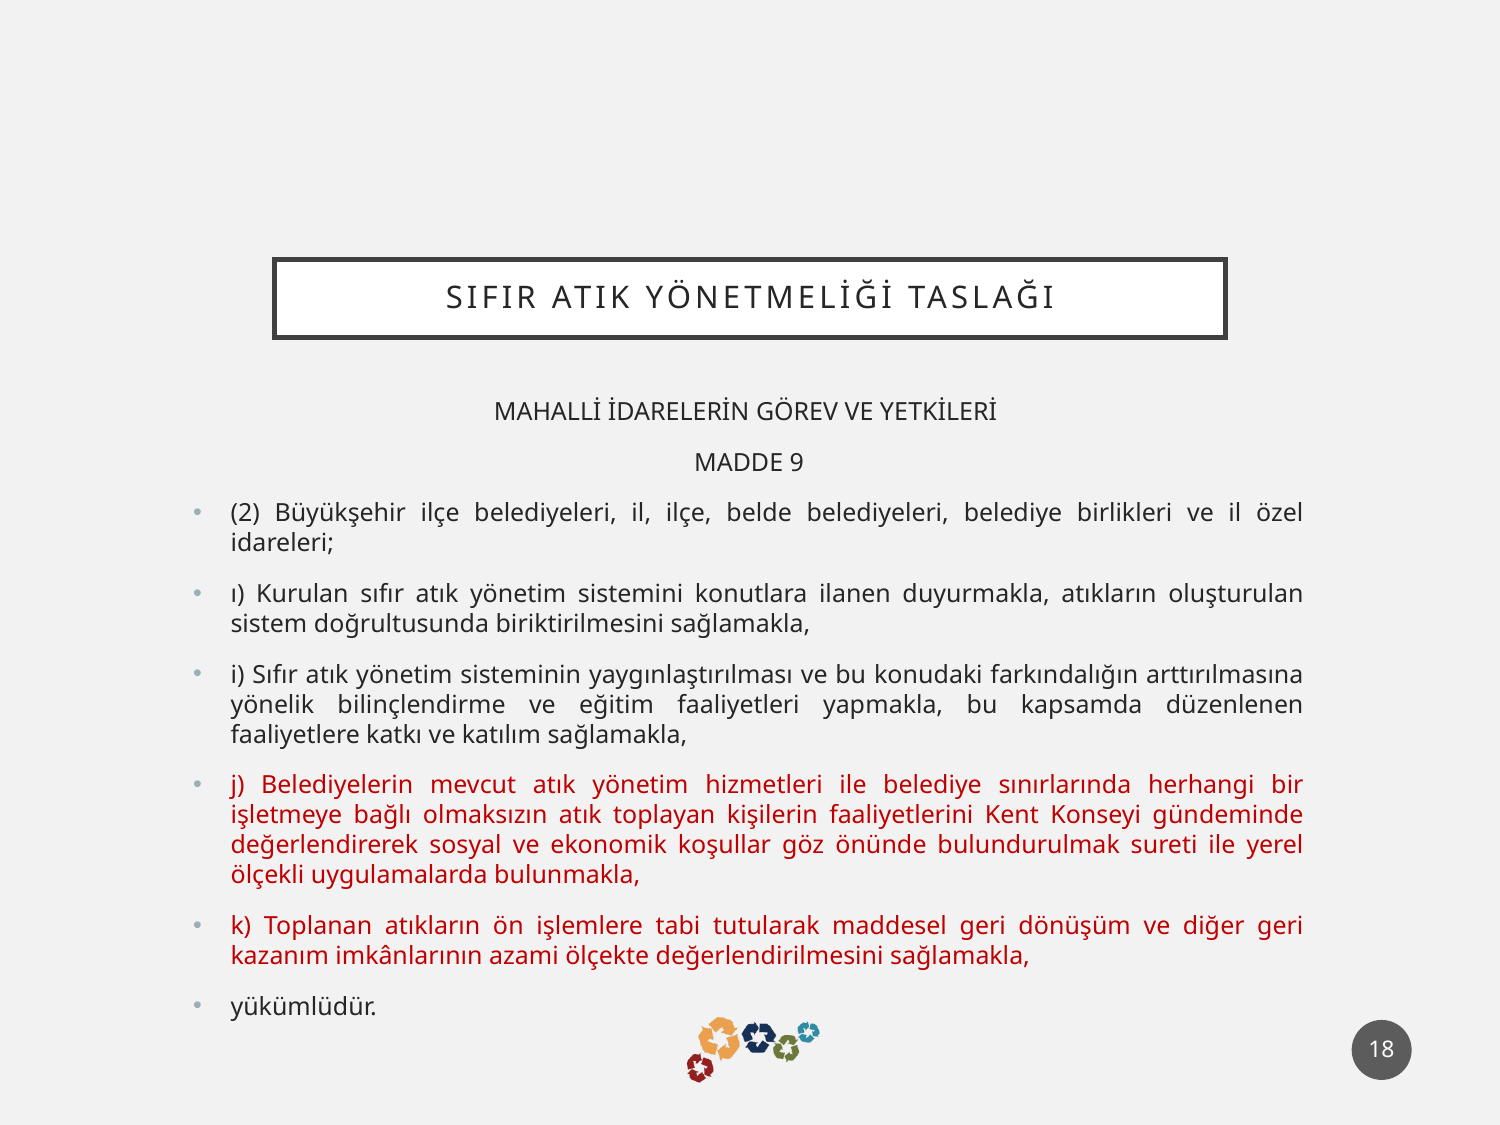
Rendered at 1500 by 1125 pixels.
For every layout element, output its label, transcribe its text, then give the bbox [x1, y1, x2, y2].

text_box SIFIR ATIK YÖNETMELİĞİ TASLAĞI [274, 259, 1226, 338]
text_box MAHALLİ İDARELERİN GÖREV VE YETKİLERİ MADDE 9 (2) Büyükşehir ilçe belediyeleri, il, ilçe, belde belediyeleri, belediye birlikleri ve il özel idareleri; ı) Kurulan sıfır atık yönetim sistemini konutlara ilanen duyurmakla, atıkların oluşturulan sistem doğrultusunda biriktirilmesini sağlamakla, i) Sıfır atık yönetim sisteminin yaygınlaştırılması ve bu konudaki farkındalığın arttırılmasına yönelik bilinçlendirme ve eğitim faaliyetleri yapmakla, bu kapsamda düzenlenen faaliyetlere katkı ve katılım sağlamakla, j) Belediyelerin mevcut atık yönetim hizmetleri ile belediye sınırlarında herhangi bir işletmeye bağlı olmaksızın atık toplayan kişilerin faaliyetlerini Kent Konseyi gündeminde değerlendirerek sosyal ve ekonomik koşullar göz önünde bulundurulmak sureti ile yerel ölçekli uygulamalarda bulunmakla, k) Toplanan atıkların ön işlemlere tabi tutularak maddesel geri dönüşüm ve diğer geri kazanım imkânlarının azami ölçekte değerlendirilmesini sağlamakla, yükümlüdür. [178, 387, 1321, 953]
picture [670, 1002, 828, 1098]
slide_number 18 [1351, 1019, 1412, 1080]
